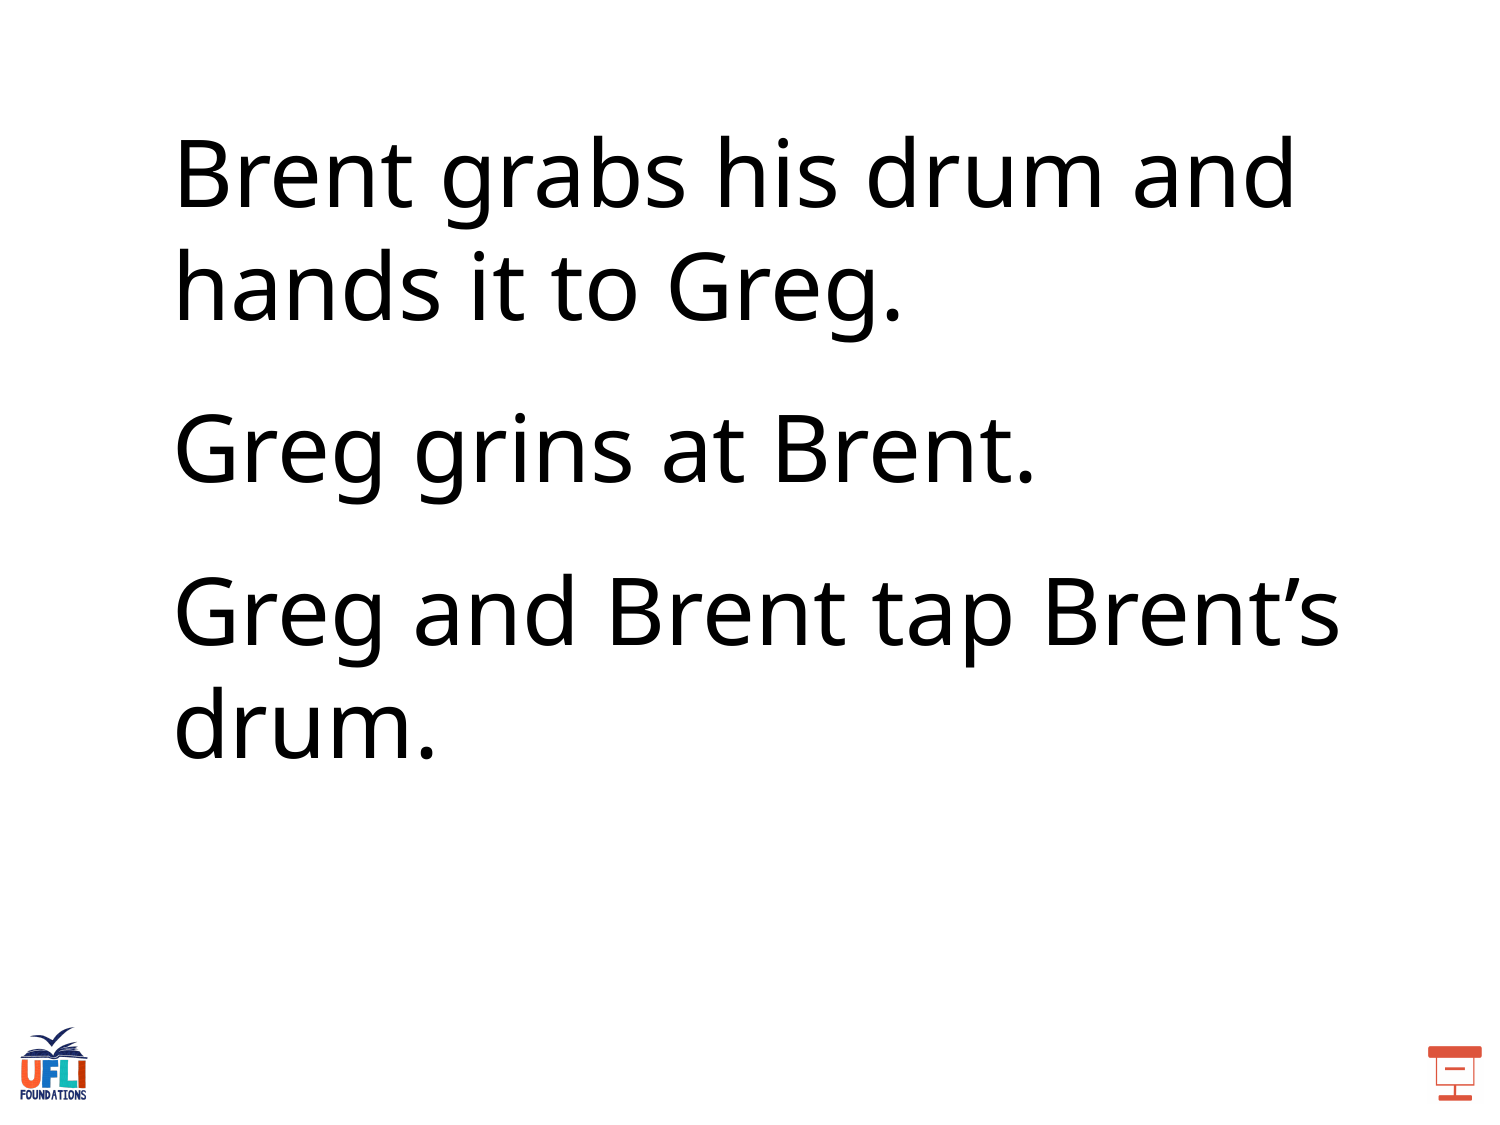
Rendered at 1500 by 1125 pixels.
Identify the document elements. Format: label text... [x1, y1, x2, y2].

picture [16, 1027, 90, 1103]
picture [1427, 1043, 1484, 1104]
text_box Brent grabs his drum and hands it to Greg. Greg grins at Brent. Greg and Brent tap Brent’s drum. [157, 106, 1428, 700]
